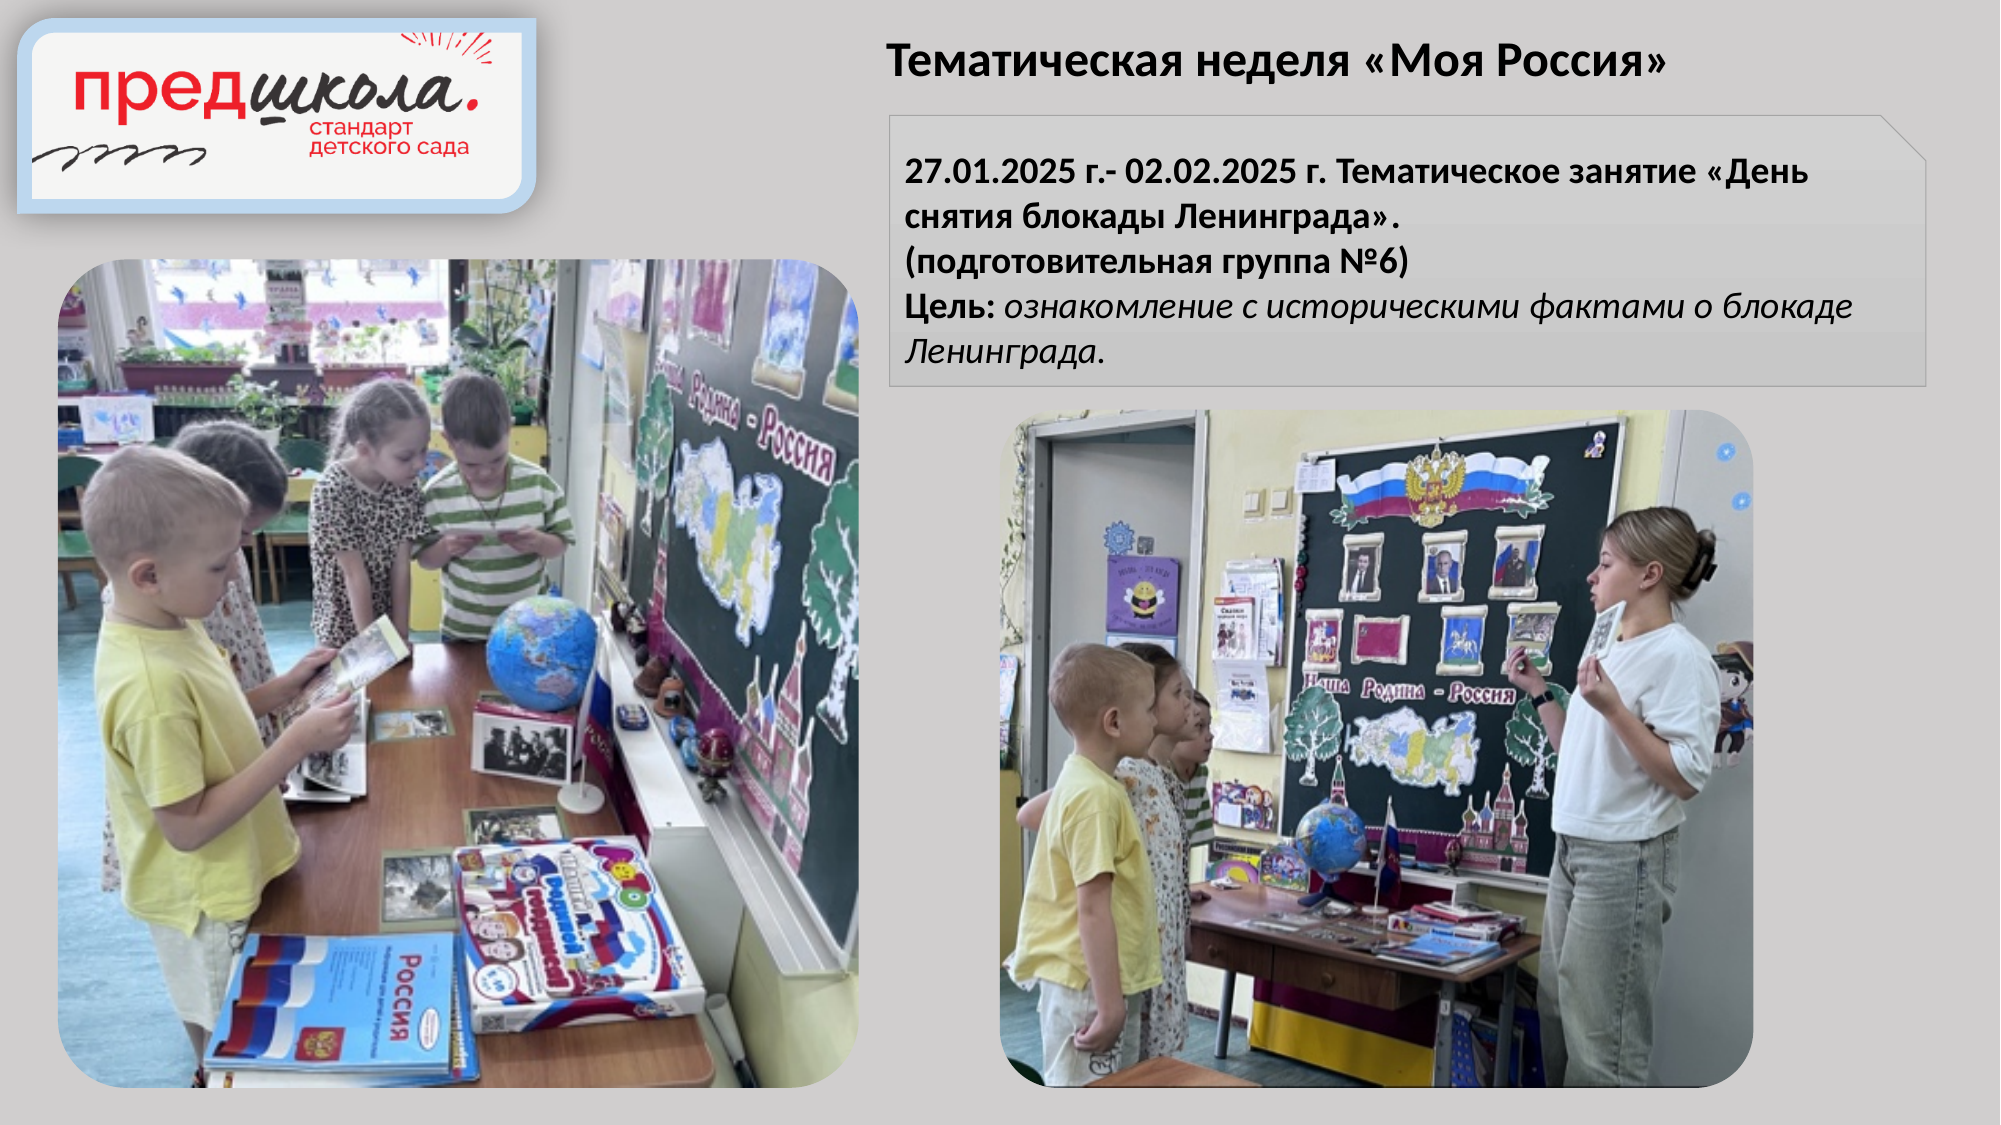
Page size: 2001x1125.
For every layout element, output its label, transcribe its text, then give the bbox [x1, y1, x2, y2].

picture [24, 25, 529, 207]
text_box [889, 133, 1927, 387]
subtitle Тематическая неделя «Моя Россия» [582, 25, 1976, 133]
picture [57, 259, 859, 1088]
text_box 27.01.2025 г.- 02.02.2025 г. Тематическое занятие «День снятия блокады Ленинграда». (подготовительная группа №6) Цель: ознакомление с историческими фактами о блокаде Ленинграда. [889, 138, 1885, 378]
picture [999, 409, 1754, 1088]
